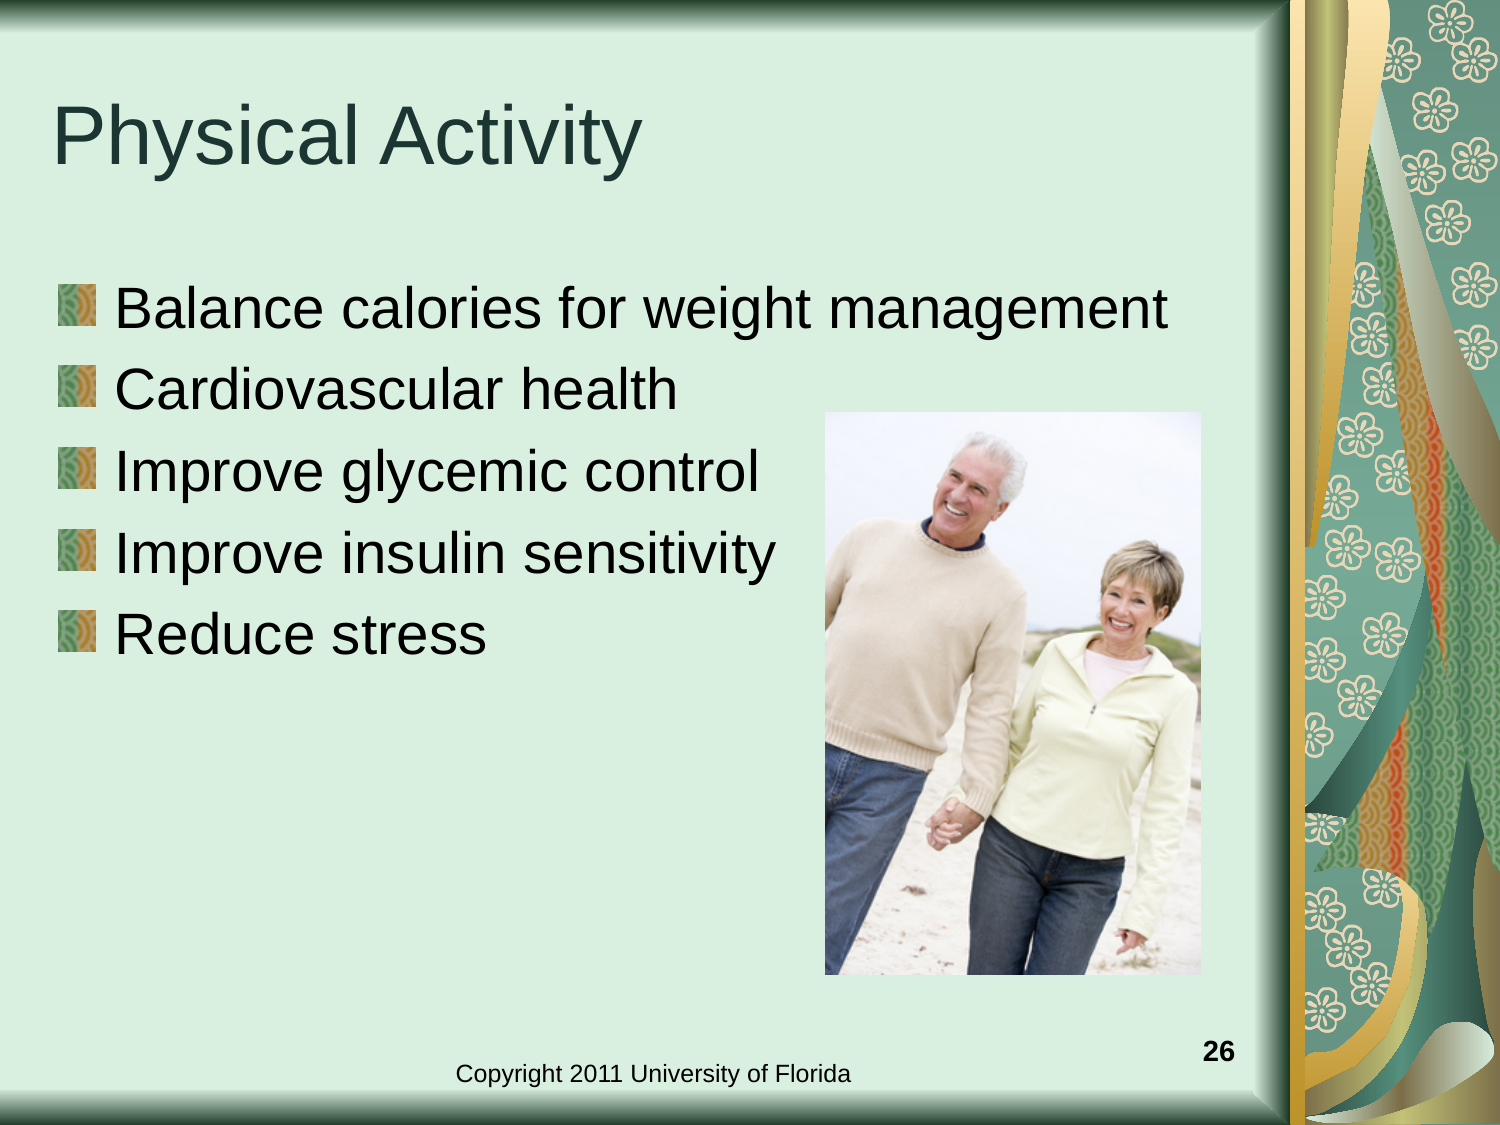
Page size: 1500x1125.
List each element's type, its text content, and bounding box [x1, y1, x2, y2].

title Physical Activity [35, 36, 1263, 225]
picture [58, 447, 96, 489]
slide_number 26 [962, 1024, 1251, 1104]
picture [58, 284, 96, 326]
list Balance calories for weight management Cardiovascular health Improve glycemic control Improve insulin sensitivity Reduce stress [42, 261, 1256, 1001]
footer Copyright 2011 University of Florida [370, 1049, 938, 1104]
picture [824, 412, 1201, 976]
picture [58, 610, 96, 652]
picture [1314, 144, 1500, 936]
picture [58, 529, 96, 571]
picture [58, 365, 96, 407]
